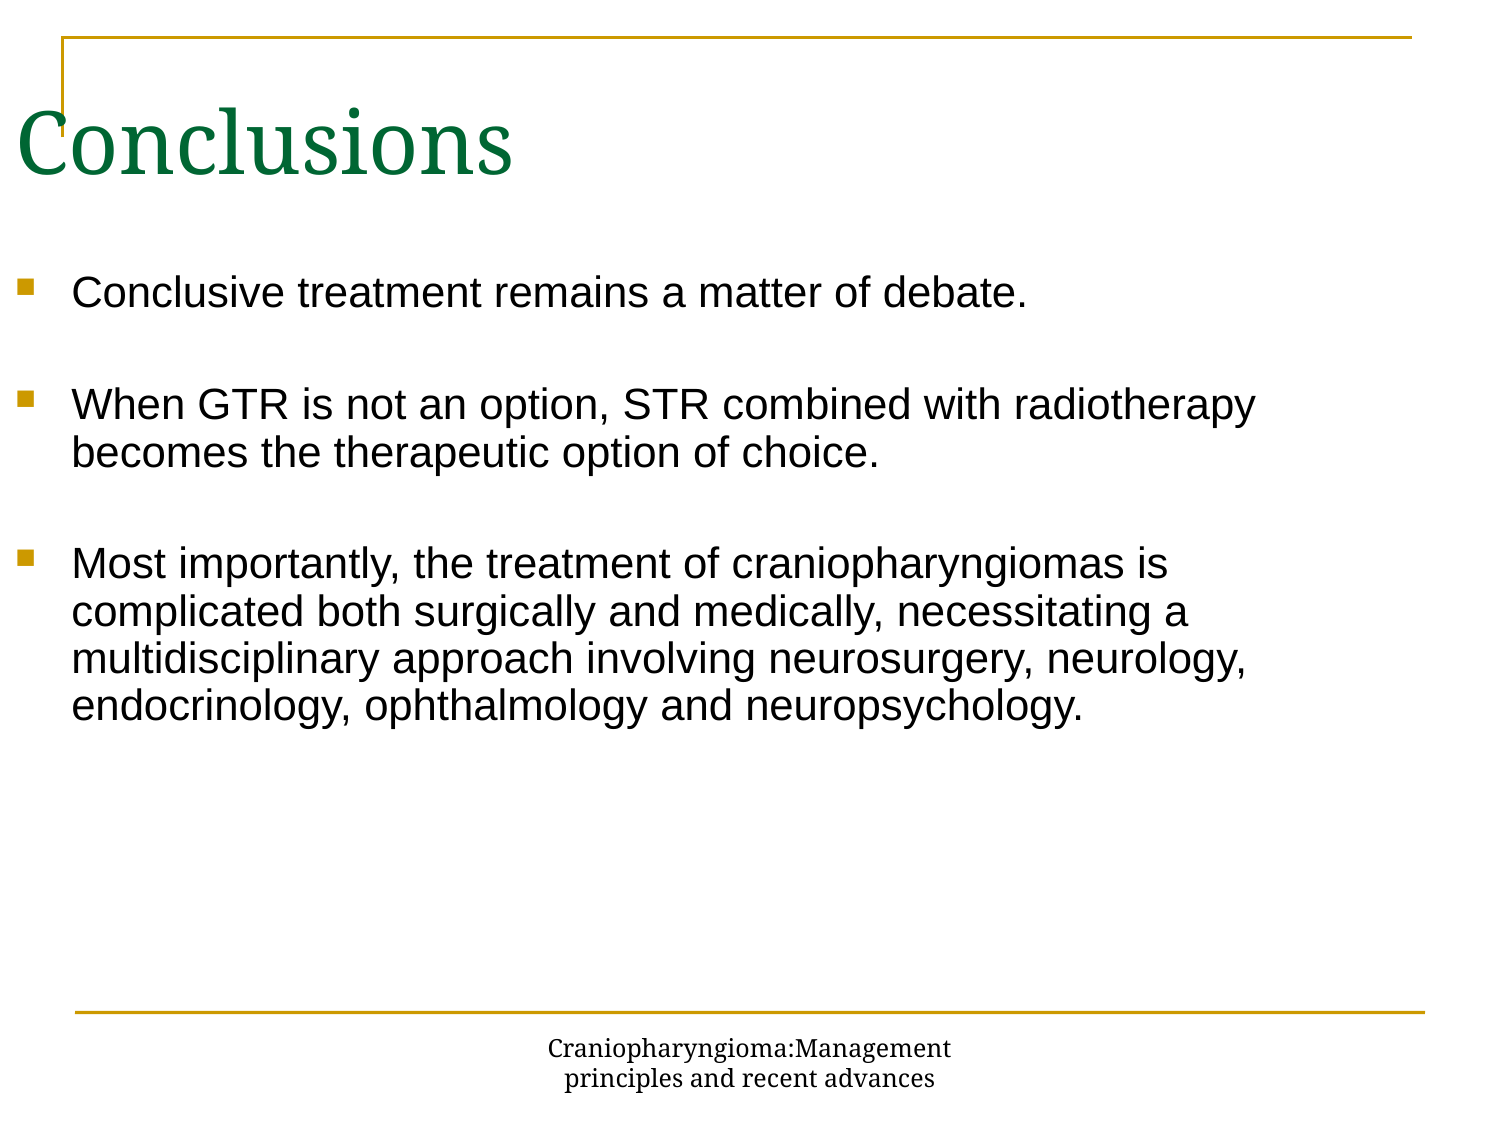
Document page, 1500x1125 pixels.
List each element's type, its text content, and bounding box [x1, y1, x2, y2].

title Conclusions [0, 45, 1350, 233]
list Conclusive treatment remains a matter of debate. When GTR is not an option, STR combined with radiotherapy becomes the therapeutic option of choice. Most importantly, the treatment of craniopharyngiomas is complicated both surgically and medically, necessitating a multidisciplinary approach involving neurosurgery, neurology, endocrinology, ophthalmology and neuropsychology. [0, 262, 1350, 1006]
footer Craniopharyngioma:Management principles and recent advances [512, 1024, 988, 1101]
